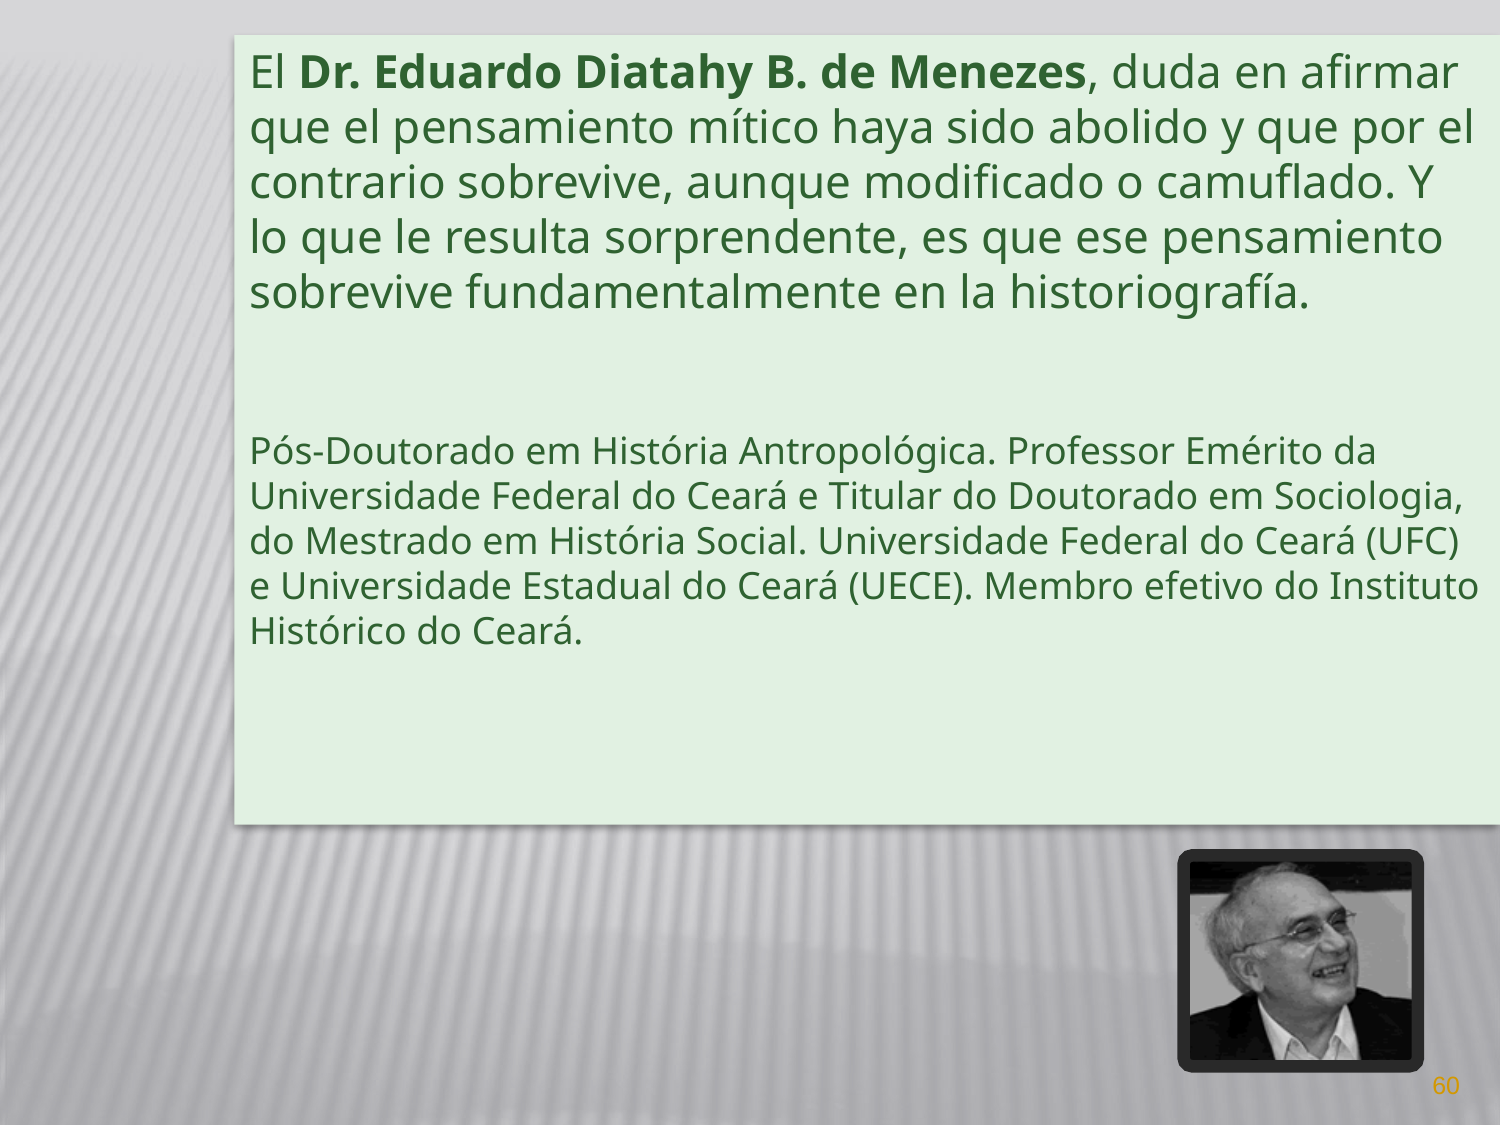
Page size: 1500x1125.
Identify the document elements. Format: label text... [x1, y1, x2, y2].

text_box El Dr. Eduardo Diatahy B. de Menezes, duda en afirmar que el pensamiento mítico haya sido abolido y que por el contrario sobrevive, aunque modificado o camuflado. Y lo que le resulta sorprendente, es que ese pensamiento sobrevive fundamentalmente en la historiografía. Pós-Doutorado em História Antropológica. Professor Emérito da Universidade Federal do Ceará e Titular do Doutorado em Sociologia, do Mestrado em História Social. Universidade Federal do Ceará (UFC) e Universidade Estadual do Ceará (UECE). Membro efetivo do Instituto Histórico do Ceará. [231, 32, 1500, 828]
picture [1183, 855, 1419, 1067]
slide_number 60 [1350, 1062, 1475, 1103]
